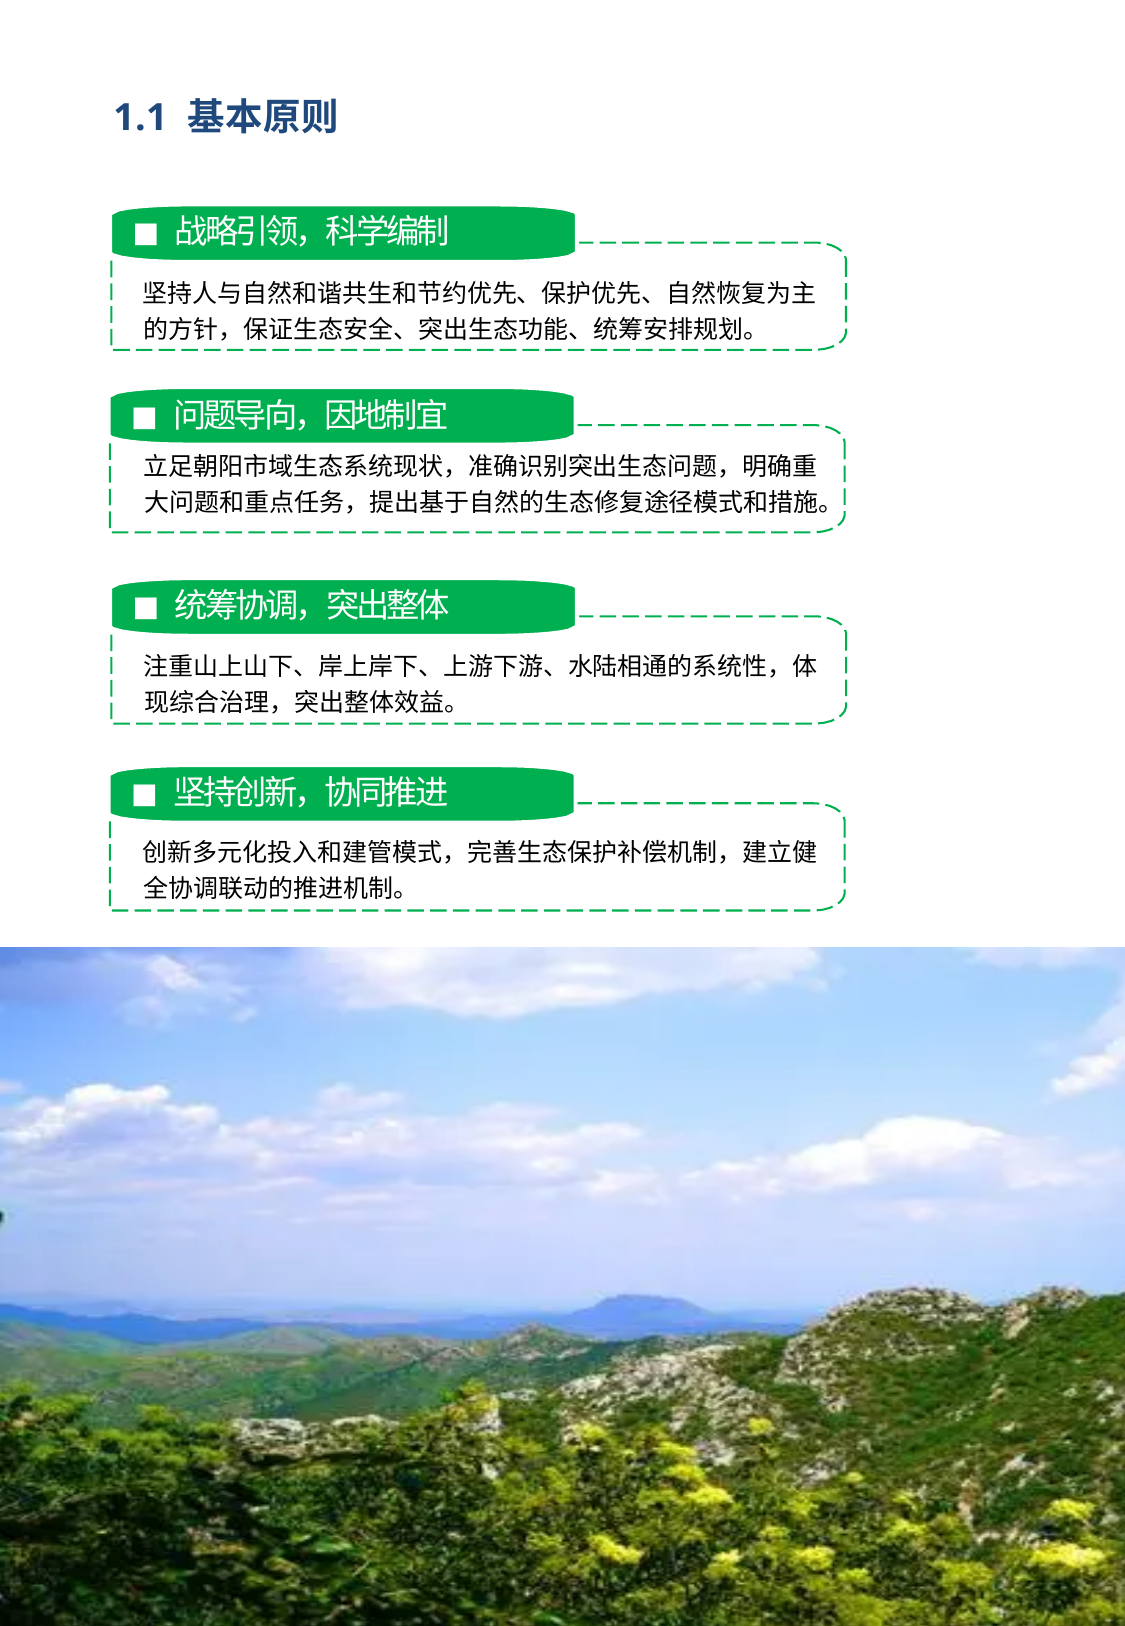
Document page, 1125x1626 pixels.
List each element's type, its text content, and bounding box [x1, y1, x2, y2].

text_box 立足朝阳市域生态系统现状，准确识别突出生态问题，明确重大问题和重点任务，提出基于自然的生态修复途径模式和措施。 [128, 444, 848, 517]
text_box [108, 811, 576, 823]
text_box [109, 251, 577, 263]
picture [0, 947, 1125, 1626]
text_box [108, 434, 576, 444]
text_box 创新多元化投入和建管模式，完善生态保护补偿机制，建立健全协调联动的推进机制。 [127, 830, 847, 903]
text_box [542, 425, 845, 444]
text_box 1.1 基本原则 [111, 70, 1009, 139]
text_box [119, 578, 568, 583]
text_box [110, 624, 578, 636]
text_box ◼ 统筹协调，突出整体 [91, 583, 603, 624]
text_box [109, 437, 845, 533]
text_box 注重山上山下、岸上岸下、上游下游、水陆相通的系统性，体现综合治理，突出整体效益。 [128, 644, 848, 716]
text_box 坚持人与自然和谐共生和节约优先、保护优先、自然恢复为主的方针，保证生态安全、突出生态功能、统筹安排规划。 [127, 271, 847, 344]
text_box ◼ 问题导向，因地制宜 [89, 394, 601, 434]
text_box [109, 803, 845, 911]
text_box [117, 765, 566, 770]
text_box ◼ 坚持创新，协同推进 [89, 770, 601, 811]
text_box [117, 204, 570, 210]
text_box ◼ 战略引领，科学编制 [91, 210, 603, 251]
text_box [112, 386, 574, 394]
text_box [111, 242, 847, 350]
text_box [111, 616, 847, 724]
